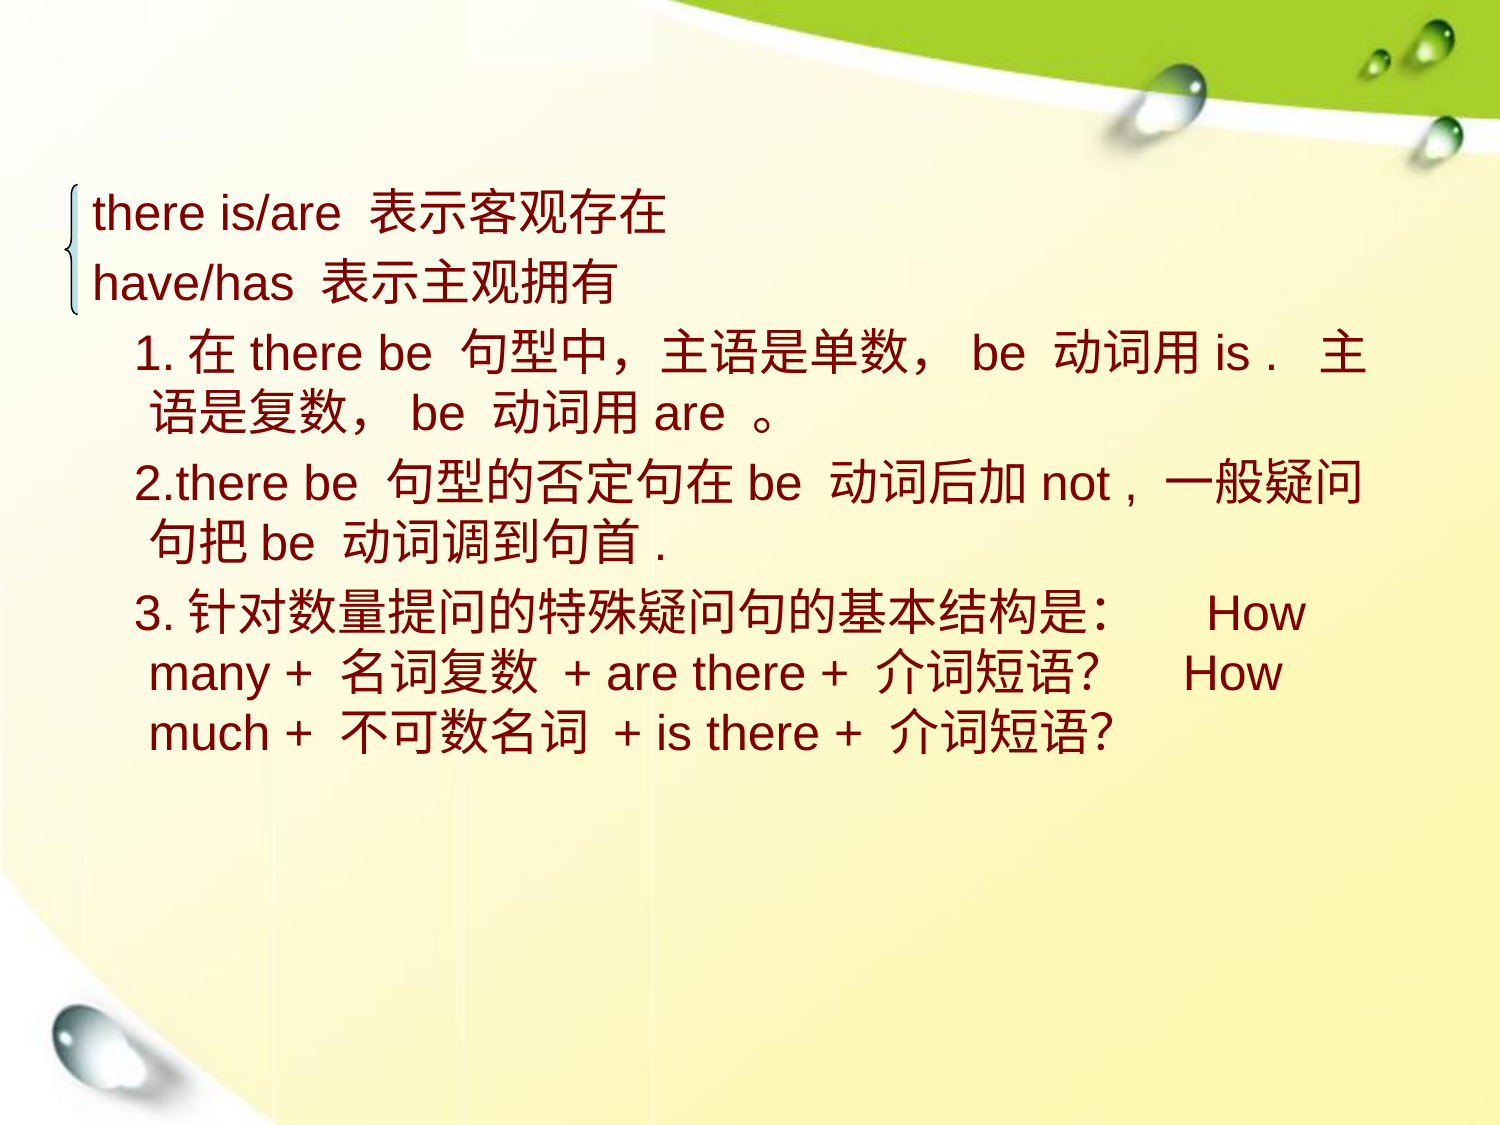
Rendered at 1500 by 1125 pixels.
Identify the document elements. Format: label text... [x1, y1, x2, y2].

text_box [65, 184, 78, 315]
list there is/are 表示客观存在 have/has 表示主观拥有 1.在there be 句型中，主语是单数，be 动词用is . 主语是复数，be 动词用are 。 2.there be 句型的否定句在be 动词后加not , 一般疑问句把be 动词调到句首. 3.针对数量提问的特殊疑问句的基本结构是： How many + 名词复数 + are there + 介词短语？ How much + 不可数名词 + is there + 介词短语？ [77, 172, 1424, 1005]
picture [0, 0, 1500, 1125]
